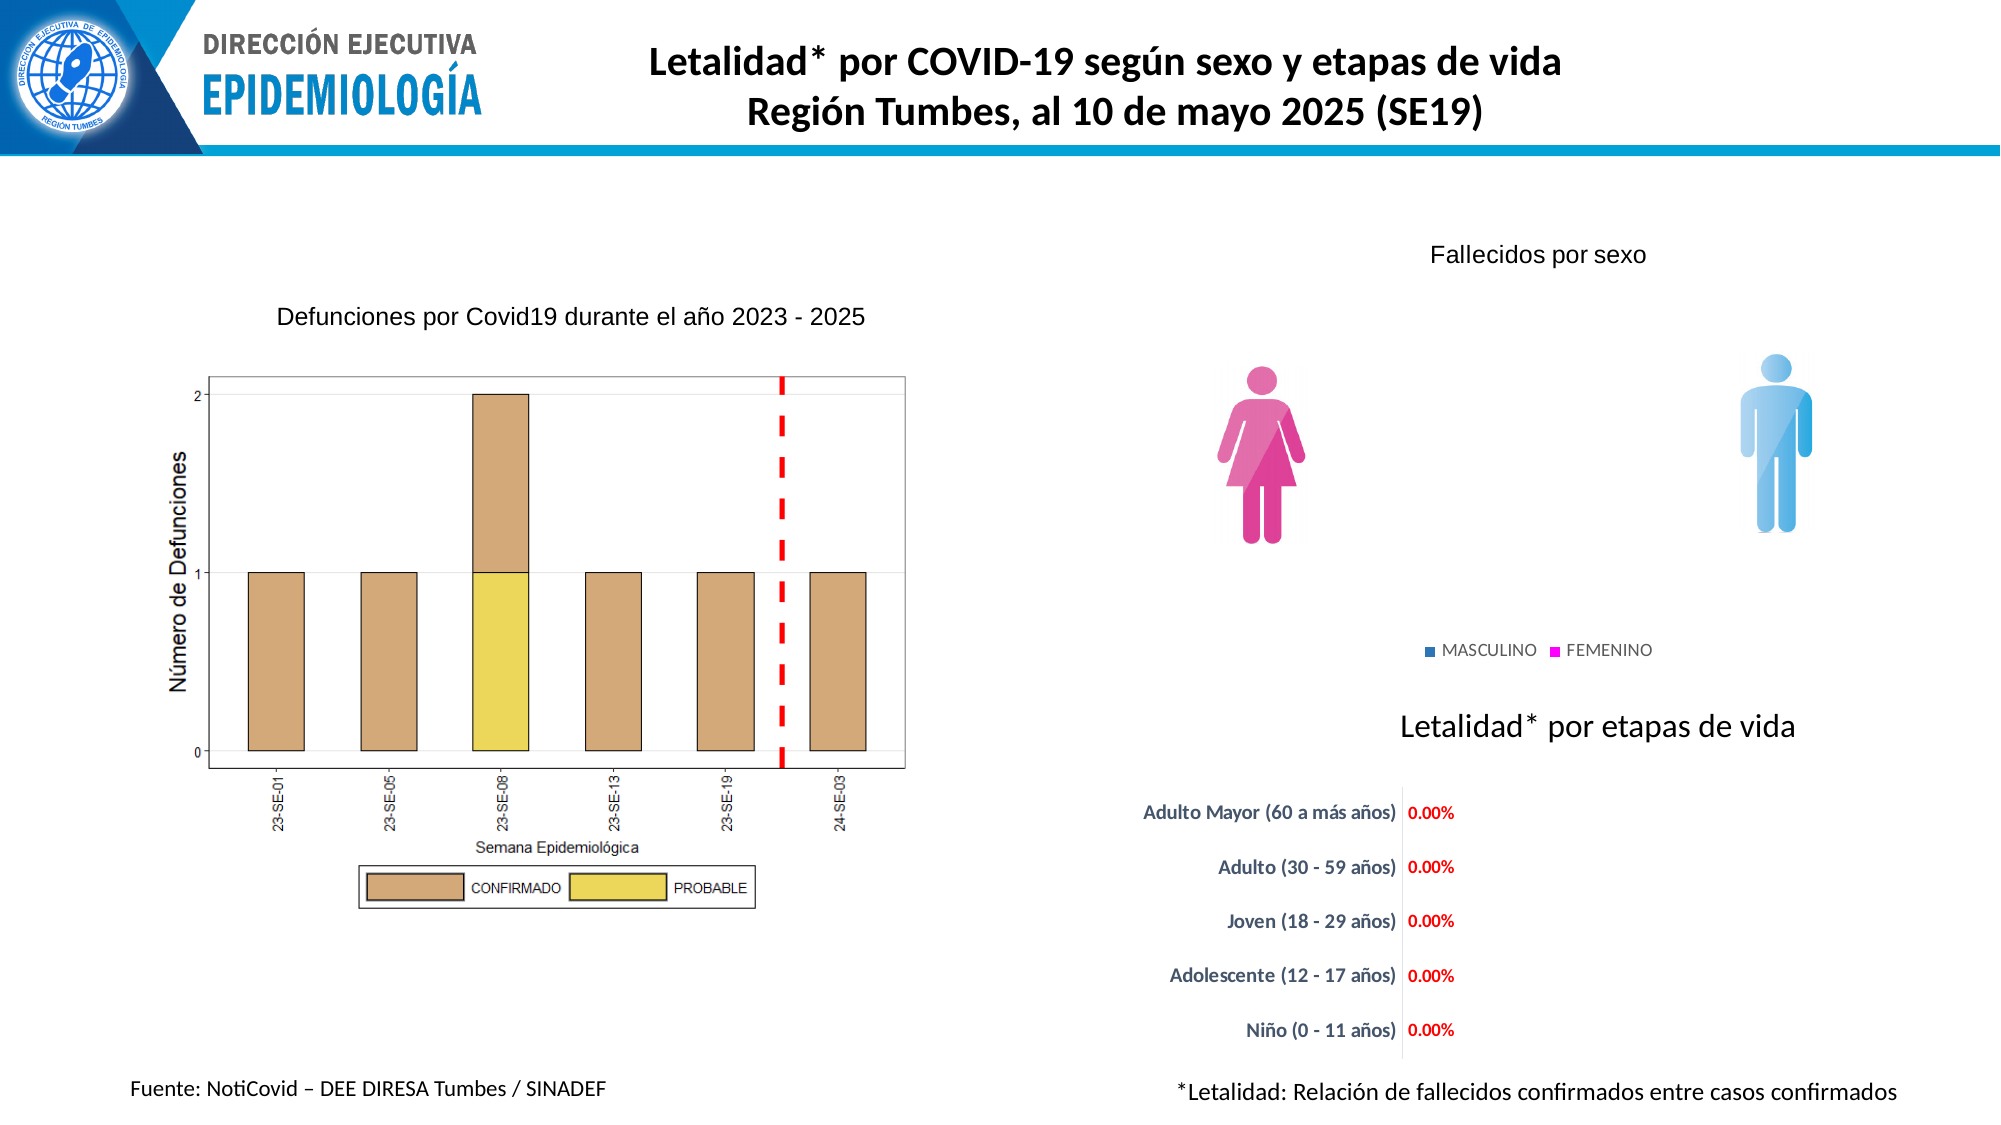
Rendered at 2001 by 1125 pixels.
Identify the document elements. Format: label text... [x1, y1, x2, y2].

picture [162, 369, 913, 916]
chart [1128, 768, 1947, 1091]
text_box Letalidad* por COVID-19 según sexo y etapas de vida Región Tumbes, al 10 de mayo 2025 (SE19) [512, 26, 1710, 142]
chart [1163, 217, 1914, 668]
picture [0, 0, 512, 153]
text_box Fuente: NotiCovid – DEE DIRESA Tumbes / SINADEF [115, 1066, 623, 1109]
picture [1215, 364, 1307, 544]
text_box *Letalidad: Relación de fallecidos confirmados entre casos confirmados [1160, 1067, 2000, 1113]
text_box Defunciones por Covid19 durante el año 2023 - 2025 [261, 293, 883, 339]
text_box [0, 144, 2000, 157]
picture [1738, 351, 1815, 533]
text_box Letalidad* por etapas de vida [1385, 696, 1812, 752]
